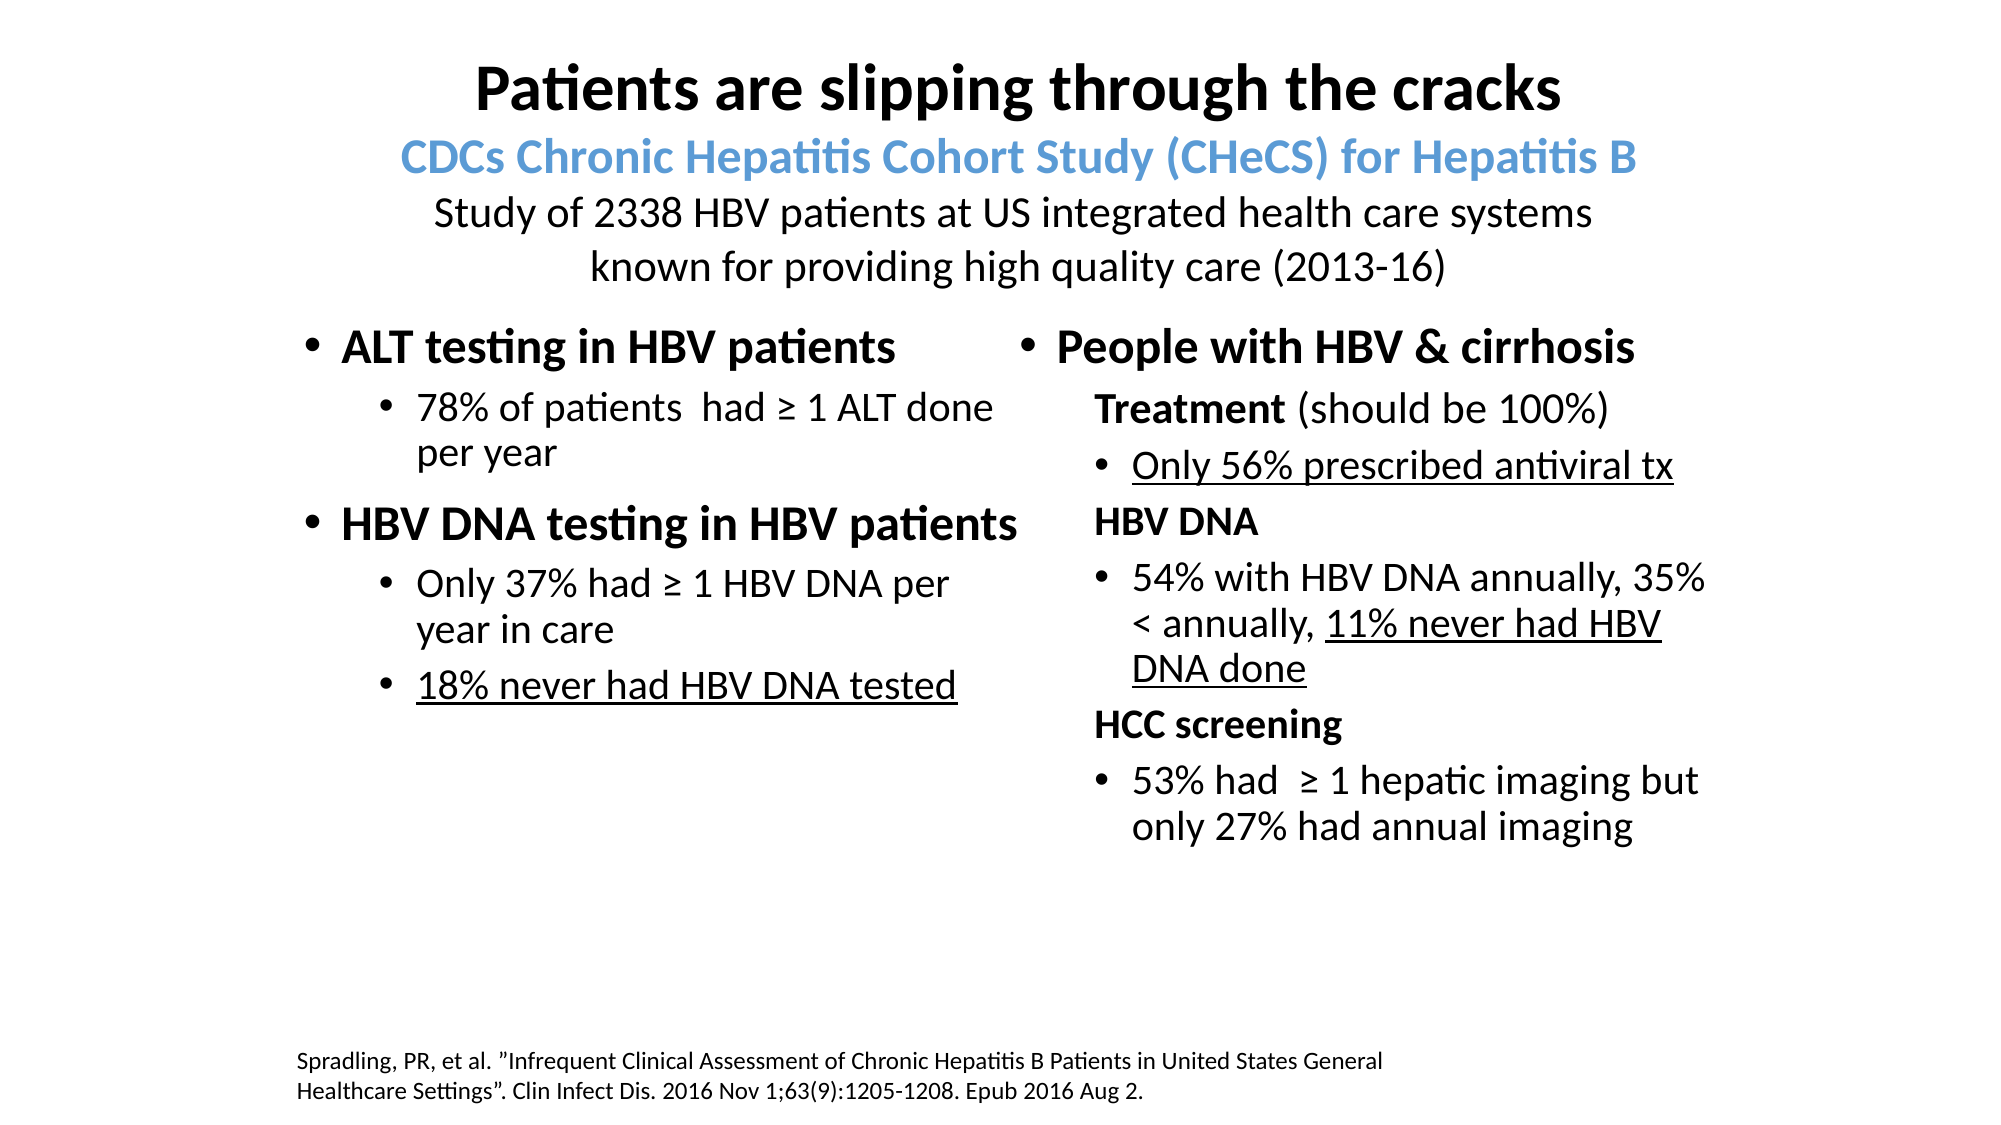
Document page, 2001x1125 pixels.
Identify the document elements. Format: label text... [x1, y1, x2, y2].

list ALT testing in HBV patients 78% of patients had ≥ 1 ALT done per year HBV DNA testing in HBV patients Only 37% had ≥ 1 HBV DNA per year in care 18% never had HBV DNA tested People with HBV & cirrhosis Treatment (should be 100%) Only 56% prescribed antiviral tx HBV DNA 54% with HBV DNA annually, 35% < annually, 11% never had HBV DNA done HCC screening 53% had ≥ 1 hepatic imaging but only 27% had annual imaging [288, 313, 1750, 1009]
title Patients are slipping through the cracks CDCs Chronic Hepatitis Cohort Study (CHeCS) for Hepatitis B Study of 2338 HBV patients at US integrated health care systems known for providing high quality care (2013-16) [334, 115, 1705, 279]
text_box Spradling, PR, et al. ”Infrequent Clinical Assessment of Chronic Hepatitis B Patients in United States General Healthcare Settings”. Clin Infect Dis. 2016 Nov 1;63(9):1205-1208. Epub 2016 Aug 2. [281, 1036, 1463, 1112]
